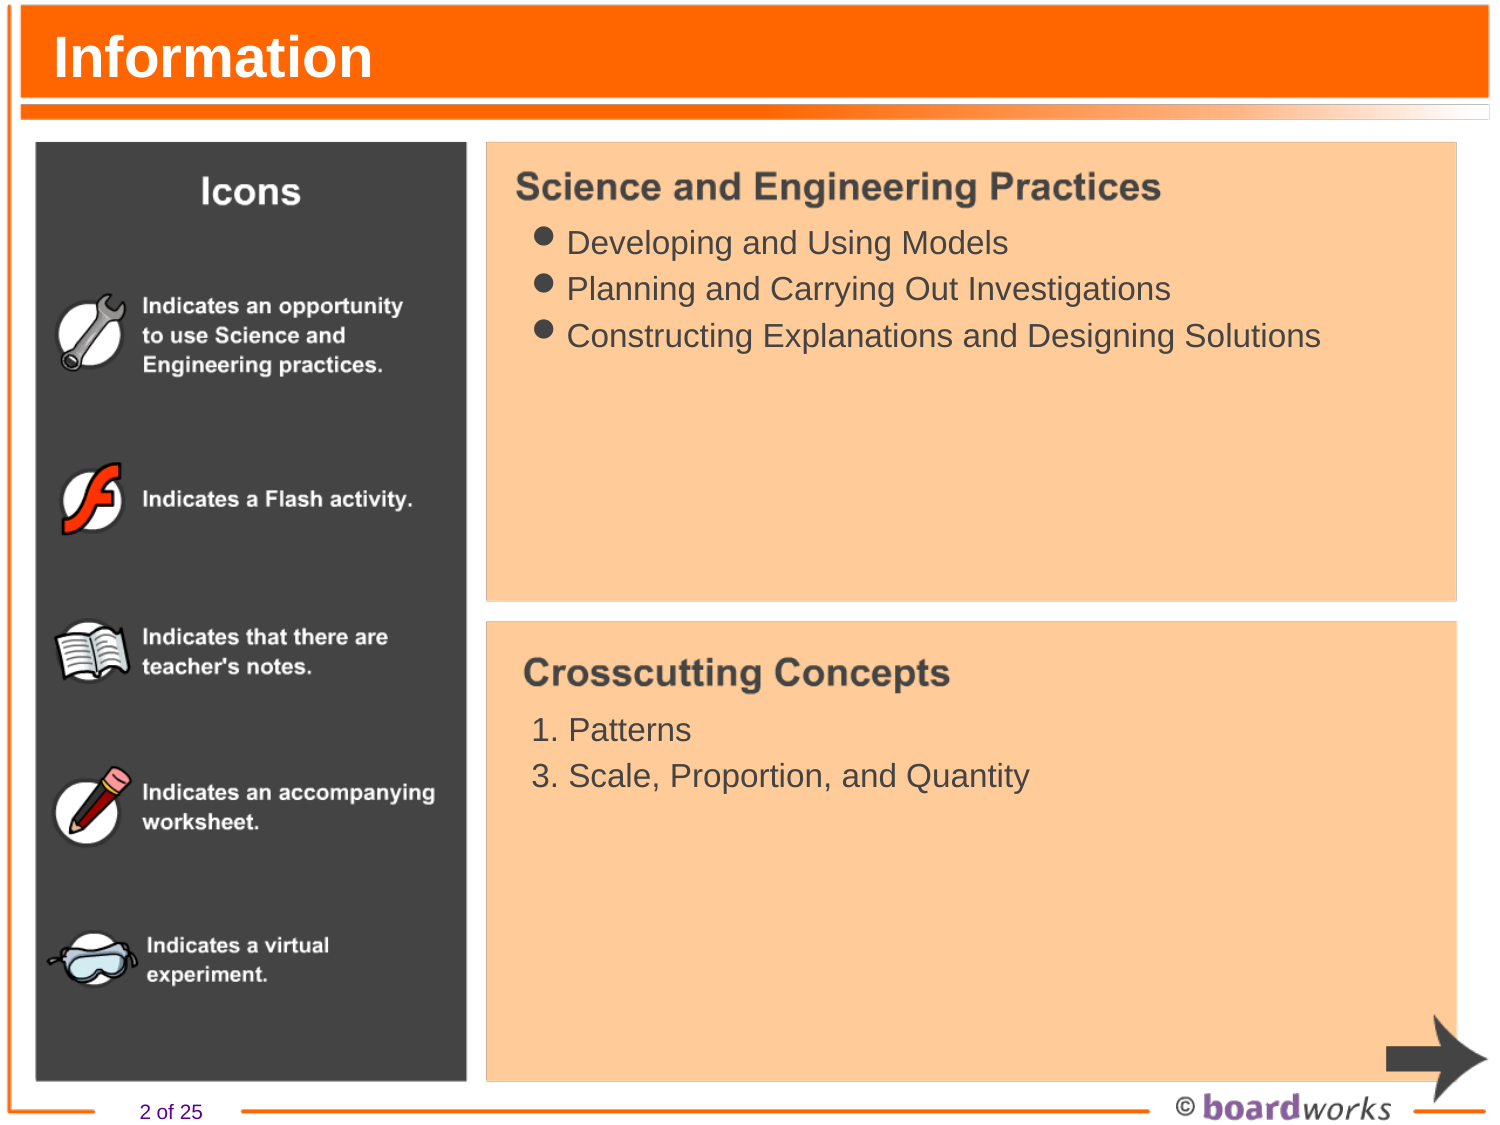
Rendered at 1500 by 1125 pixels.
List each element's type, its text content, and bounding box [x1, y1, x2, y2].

list 1. Patterns 3. Scale, Proportion, and Quantity [516, 700, 1454, 1088]
list Developing and Using Models Planning and Carrying Out Investigations Constructing Explanations and Designing Solutions [516, 213, 1454, 604]
picture [0, 0, 1500, 1125]
title Information [38, 8, 1308, 100]
